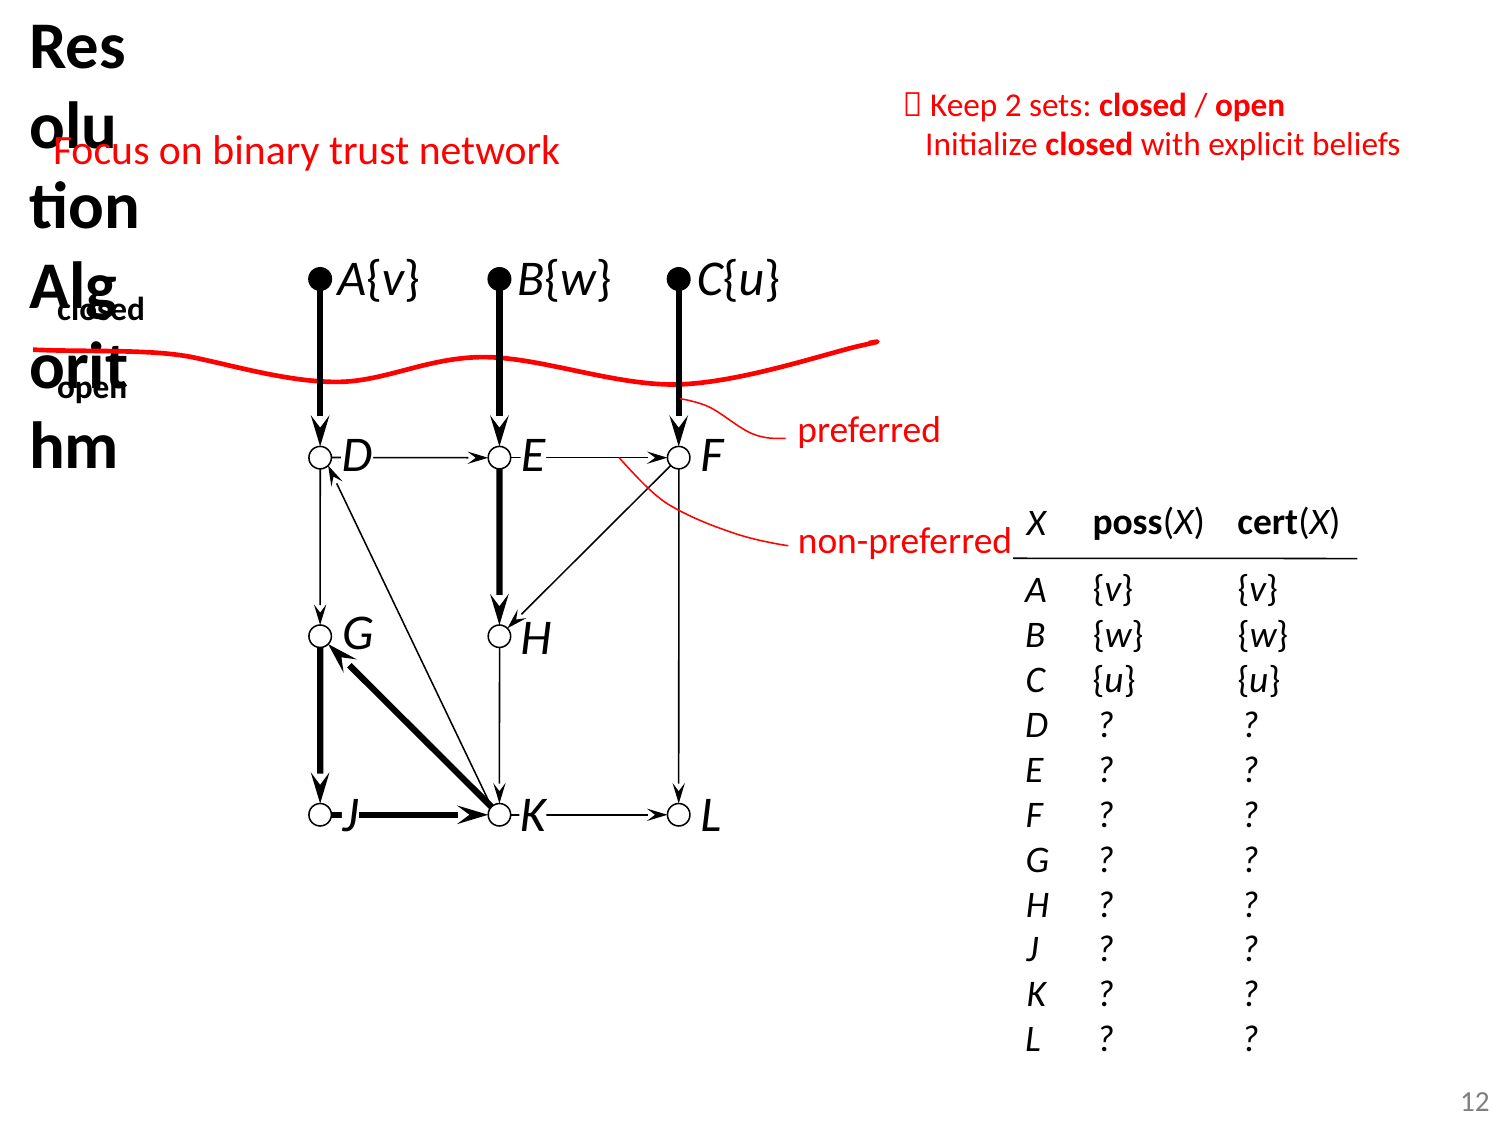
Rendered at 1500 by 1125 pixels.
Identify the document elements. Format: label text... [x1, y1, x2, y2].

text_box ? [1241, 744, 1260, 789]
text_box {w} [1093, 610, 1144, 656]
text_box [323, 346, 496, 372]
text_box B{w} [516, 244, 613, 309]
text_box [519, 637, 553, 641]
text_box ? [1096, 1014, 1115, 1060]
text_box ? [1241, 789, 1260, 834]
text_box  Keep 2 sets: closed / open [902, 82, 1500, 123]
text_box K [1026, 969, 1047, 1015]
text_box ? [1096, 969, 1115, 1014]
text_box F [699, 420, 725, 485]
text_box {v} [1237, 568, 1279, 610]
text_box [682, 376, 743, 385]
text_box [620, 459, 634, 465]
text_box [278, 376, 317, 382]
text_box ? [1096, 789, 1115, 834]
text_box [327, 465, 492, 808]
text_box K [519, 780, 547, 813]
text_box H [519, 645, 553, 668]
text_box ? [1241, 834, 1260, 879]
text_box {u} [1237, 655, 1281, 701]
text_box C{u} [696, 244, 781, 309]
title Resolution Algorithm [28, 1, 153, 84]
text_box [488, 267, 511, 290]
text_box [308, 625, 322, 647]
text_box {w} [1237, 610, 1289, 656]
text_box [33, 347, 317, 367]
text_box ? [1096, 924, 1115, 969]
text_box {u} [1092, 655, 1136, 701]
text_box ? [1241, 969, 1260, 1014]
text_box open [57, 364, 244, 405]
text_box ? [1096, 834, 1115, 879]
text_box G [1025, 834, 1050, 879]
text_box [676, 487, 789, 546]
text_box A{v} [336, 244, 421, 309]
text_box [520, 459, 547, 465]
text_box J [341, 823, 359, 845]
text_box A [341, 816, 359, 820]
text_box [680, 398, 786, 439]
text_box E [520, 420, 547, 455]
text_box J [1026, 924, 1039, 969]
text_box [667, 803, 690, 827]
text_box cert(X) [1237, 497, 1341, 543]
text_box [308, 446, 332, 469]
text_box A [1024, 568, 1047, 611]
text_box [308, 803, 331, 827]
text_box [507, 465, 672, 629]
text_box ? [1241, 1014, 1260, 1060]
text_box ? [1096, 699, 1115, 744]
text_box [488, 446, 511, 469]
text_box [323, 376, 382, 382]
text_box [667, 446, 690, 469]
text_box ? [1096, 744, 1115, 789]
text_box ? [1096, 879, 1115, 924]
text_box [341, 459, 374, 465]
text_box ? [1241, 879, 1260, 924]
text_box poss(X) [1092, 497, 1206, 543]
text_box E [1025, 744, 1044, 789]
text_box [503, 344, 676, 385]
text_box [667, 267, 690, 290]
text_box Initialize closed with explicit beliefs [902, 123, 1419, 162]
text_box H [1025, 879, 1050, 925]
text_box closed [57, 286, 244, 327]
text_box {v} [1092, 568, 1134, 610]
text_box [489, 803, 511, 827]
text_box ? [1241, 699, 1260, 744]
text_box K [519, 823, 547, 845]
text_box D [1025, 699, 1049, 746]
text_box preferred [797, 403, 942, 453]
text_box D [341, 420, 374, 455]
text_box C [1025, 655, 1046, 699]
text_box L [699, 780, 723, 845]
text_box [682, 341, 878, 373]
text_box L [1024, 1014, 1041, 1060]
text_box Focus on binary trust network [53, 123, 618, 174]
text_box X [1026, 498, 1047, 544]
slide_number 12 [1454, 1081, 1490, 1118]
text_box [496, 625, 510, 648]
text_box non-preferred [797, 514, 1013, 564]
text_box B [1024, 610, 1046, 656]
text_box [308, 267, 332, 290]
text_box ? [1241, 924, 1260, 969]
text_box F [1025, 789, 1044, 834]
